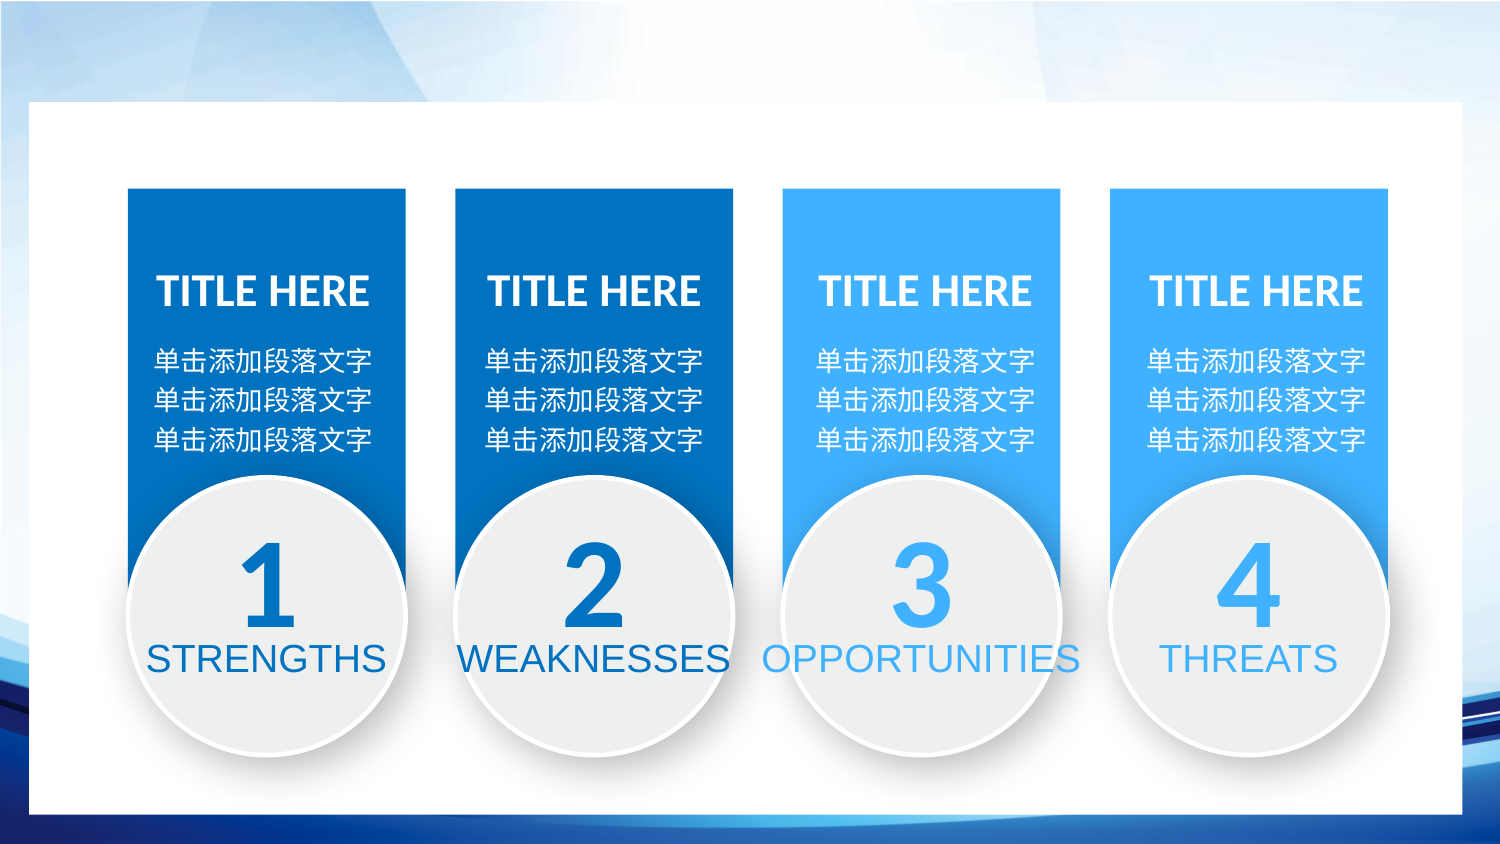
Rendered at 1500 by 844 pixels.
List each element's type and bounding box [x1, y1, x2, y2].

text_box [454, 477, 734, 756]
text_box [127, 477, 406, 756]
text_box [777, 477, 1066, 756]
text_box [127, 188, 423, 700]
text_box [1109, 188, 1416, 700]
text_box [454, 188, 754, 700]
text_box [1109, 477, 1388, 756]
picture [0, 2, 1500, 844]
text_box [782, 188, 1085, 700]
